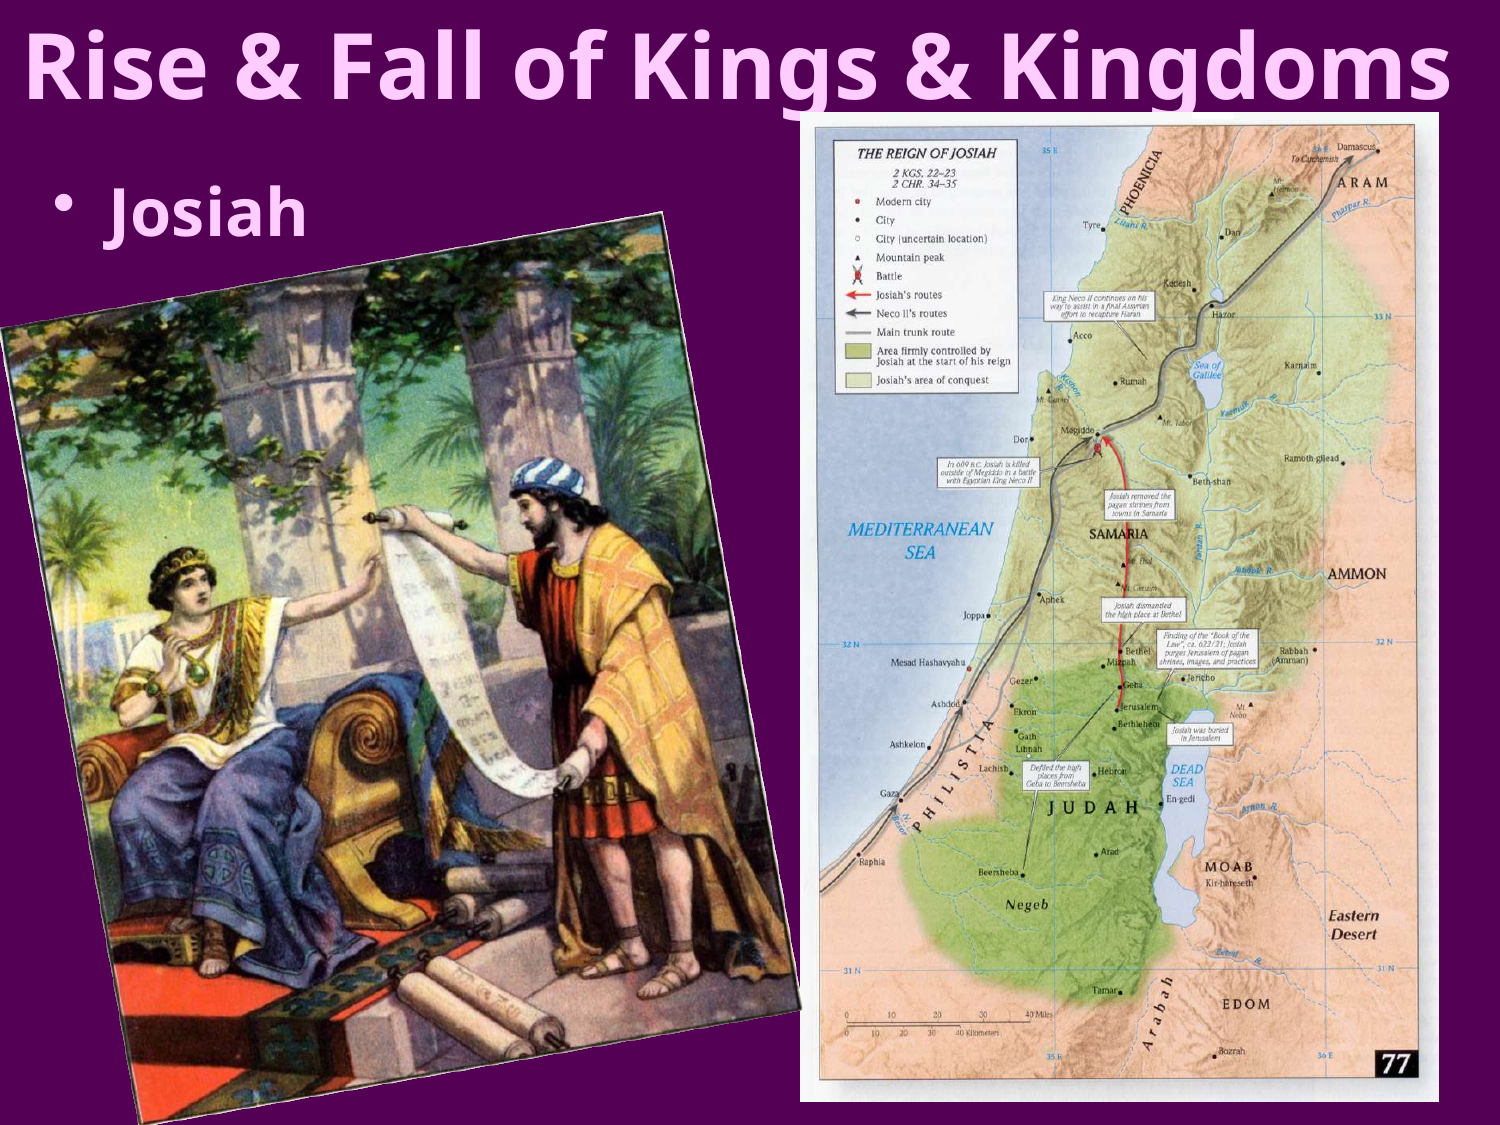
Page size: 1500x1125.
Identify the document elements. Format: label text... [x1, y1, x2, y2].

title Rise & Fall of Kings & Kingdoms [0, 0, 1500, 125]
picture [0, 112, 1440, 1125]
list Josiah [37, 162, 400, 321]
